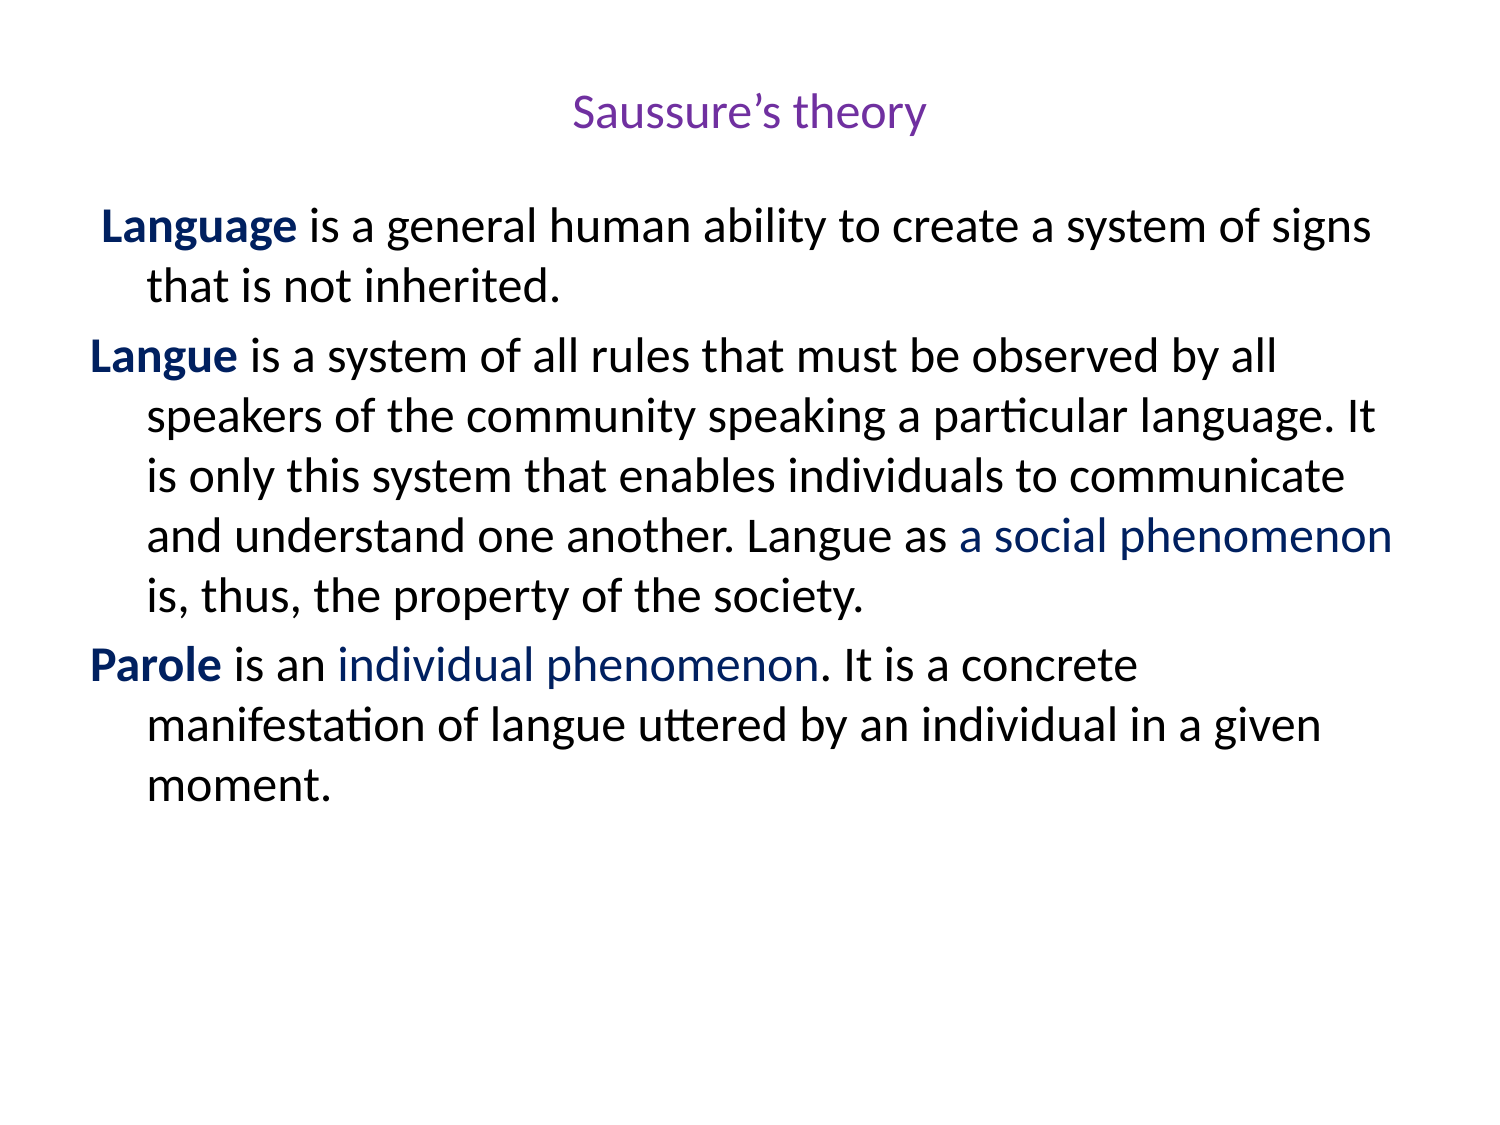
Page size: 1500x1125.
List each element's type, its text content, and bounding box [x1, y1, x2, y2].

title Saussure’s theory [75, 45, 1425, 173]
list Language is a general human ability to create a system of signs that is not inherited. Langue is a system of all rules that must be observed by all speakers of the community speaking a particular language. It is only this system that enables individuals to communicate and understand one another. Langue as a social phenomenon is, thus, the property of the society. Parole is an individual phenomenon. It is a concrete manifestation of langue uttered by an individual in a given moment. [75, 184, 1425, 1059]
